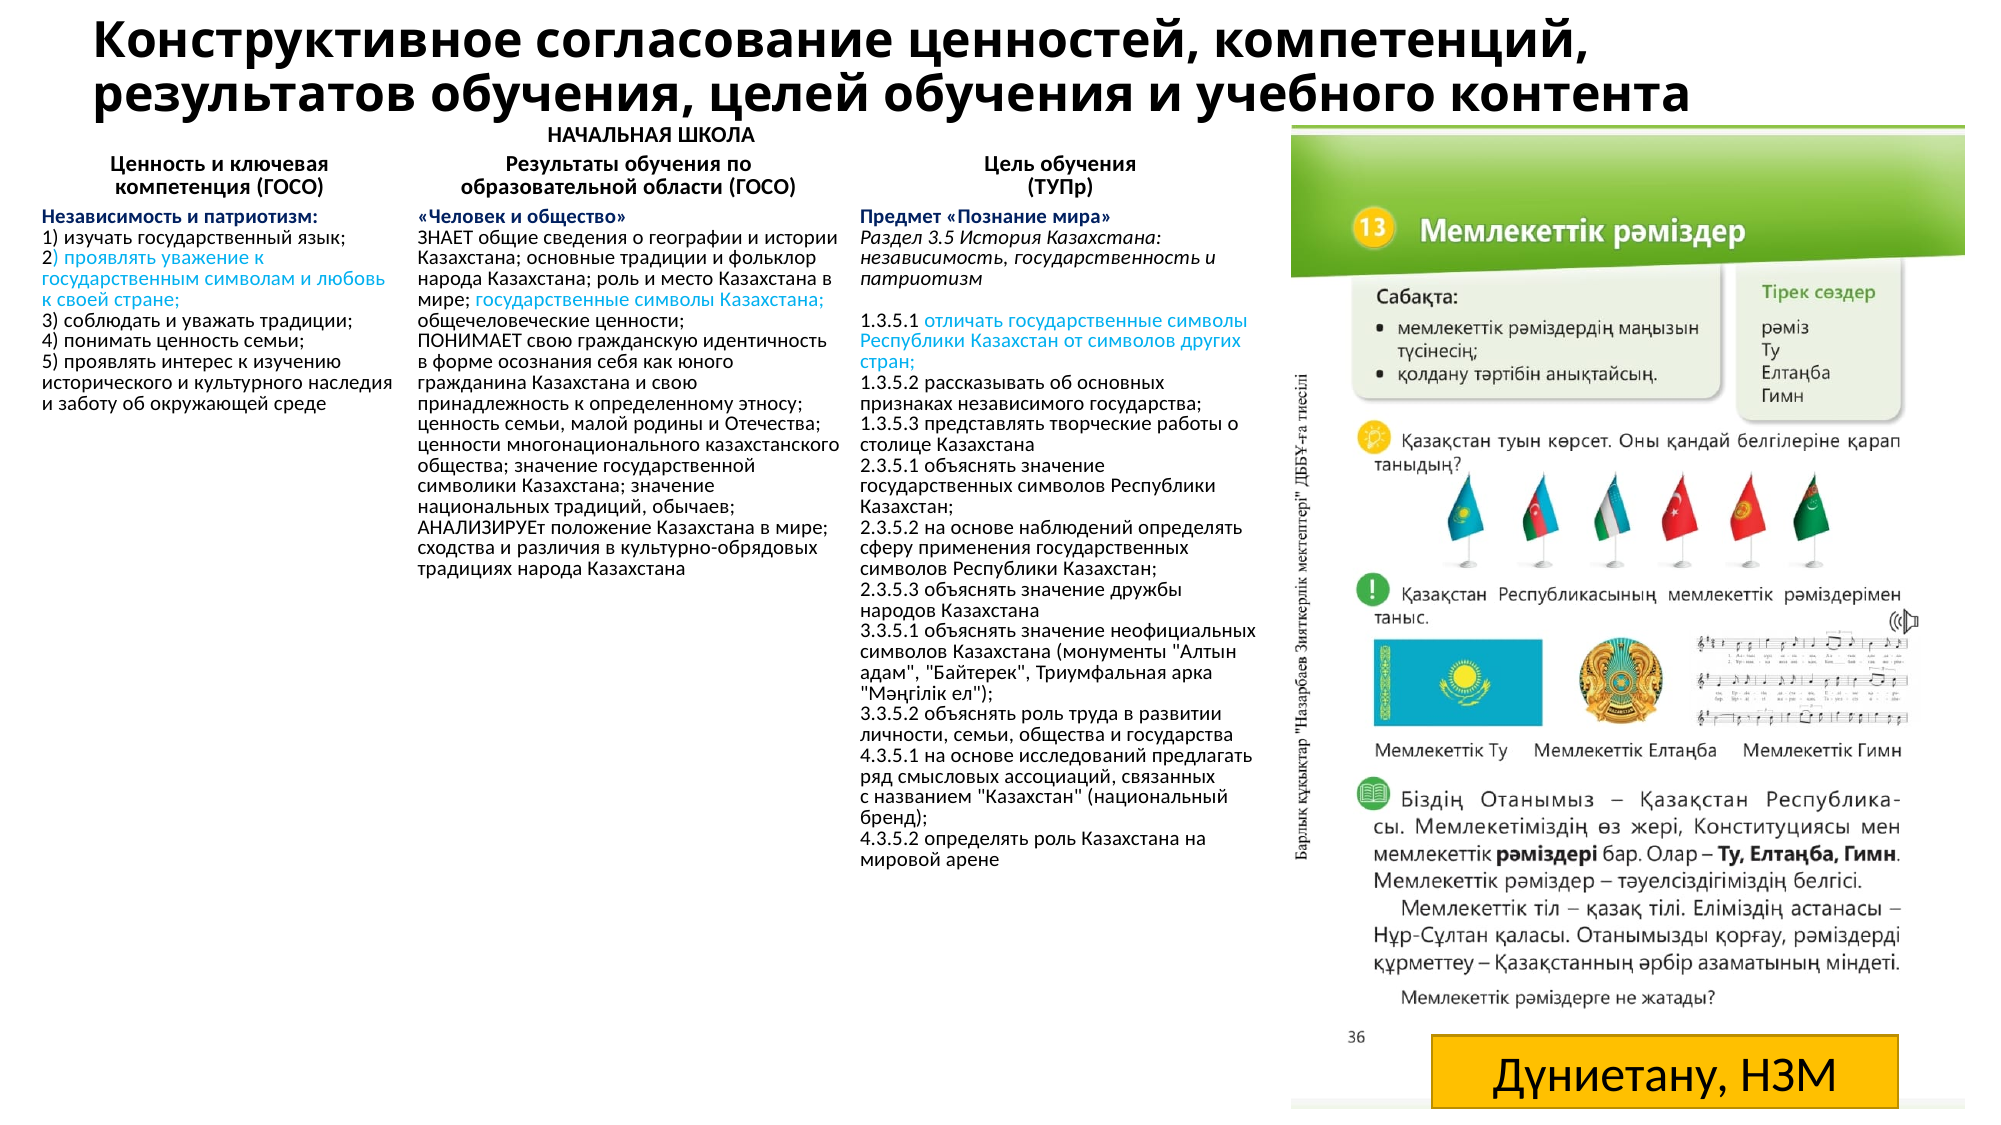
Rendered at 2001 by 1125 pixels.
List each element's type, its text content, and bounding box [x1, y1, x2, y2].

title Конструктивное согласование ценностей, компетенций, результатов обучения, целей обучения и учебного контента [77, 29, 1934, 109]
table_cell Цель обучения (ТУПр) [850, 155, 1271, 208]
picture [1290, 125, 1965, 1109]
table_cell Независимость и патриотизм: 1) изучать государственный язык; 2) проявлять уважение к государственным символам и любовь к своей стране; 3) соблюдать и уважать традиции; 4) понимать ценность семьи; 5) проявлять интерес к изучению исторического и культурного наследия и заботу об окружающей среде [32, 208, 408, 1008]
table_cell Результаты обучения по образовательной области (ГОСО) [408, 155, 850, 208]
table_cell Предмет «Познание мира» Раздел 3.5 История Казахстана: независимость, государственность и патриотизм 1.3.5.1 отличать государственные символы Республики Казахстан от символов других стран; 1.3.5.2 рассказывать об основных признаках независимого государства; 1.3.5.3 представлять творческие работы о столице Казахстана 2.3.5.1 объяснять значение государственных символов Республики Казахстан; 2.3.5.2 на основе наблюдений определять сферу применения государственных символов Республики Казахстан; 2.3.5.3 объяснять значение дружбы народов Казахстана 3.3.5.1 объяснять значение неофициальных символов Казахстана (монументы "Алтын адам", "Байтерек", Триумфальная арка "Мәңгілік ел"); 3.3.5.2 объяснять роль труда в развитии личности, семьи, общества и государства 4.3.5.1 на основе исследований предлагать ряд смысловых ассоциаций, связанных с названием "Казахстан" (национальный бренд); 4.3.5.2 определять роль Казахстана на мировой арене [850, 208, 1271, 1008]
table_header НАЧАЛЬНАЯ ШКОЛА [32, 125, 1271, 155]
table_cell «Человек и общество» ЗНАЕТ общие сведения о географии и истории Казахстана; основные традиции и фольклор народа Казахстана; роль и место Казахстана в мире; государственные символы Казахстана; общечеловеческие ценности; ПОНИМАЕТ свою гражданскую идентичность в форме осознания себя как юного гражданина Казахстана и свою принадлежность к определенному этносу; ценность семьи, малой родины и Отечества; ценности многонационального казахстанского общества; значение государственной символики Казахстана; значение национальных традиций, обычаев; АНАЛИЗИРУЕт положение Казахстана в мире; сходства и различия в культурно-обрядовых традициях народа Казахстана [408, 208, 850, 1008]
table_cell Ценность и ключевая компетенция (ГОСО) [32, 155, 408, 208]
